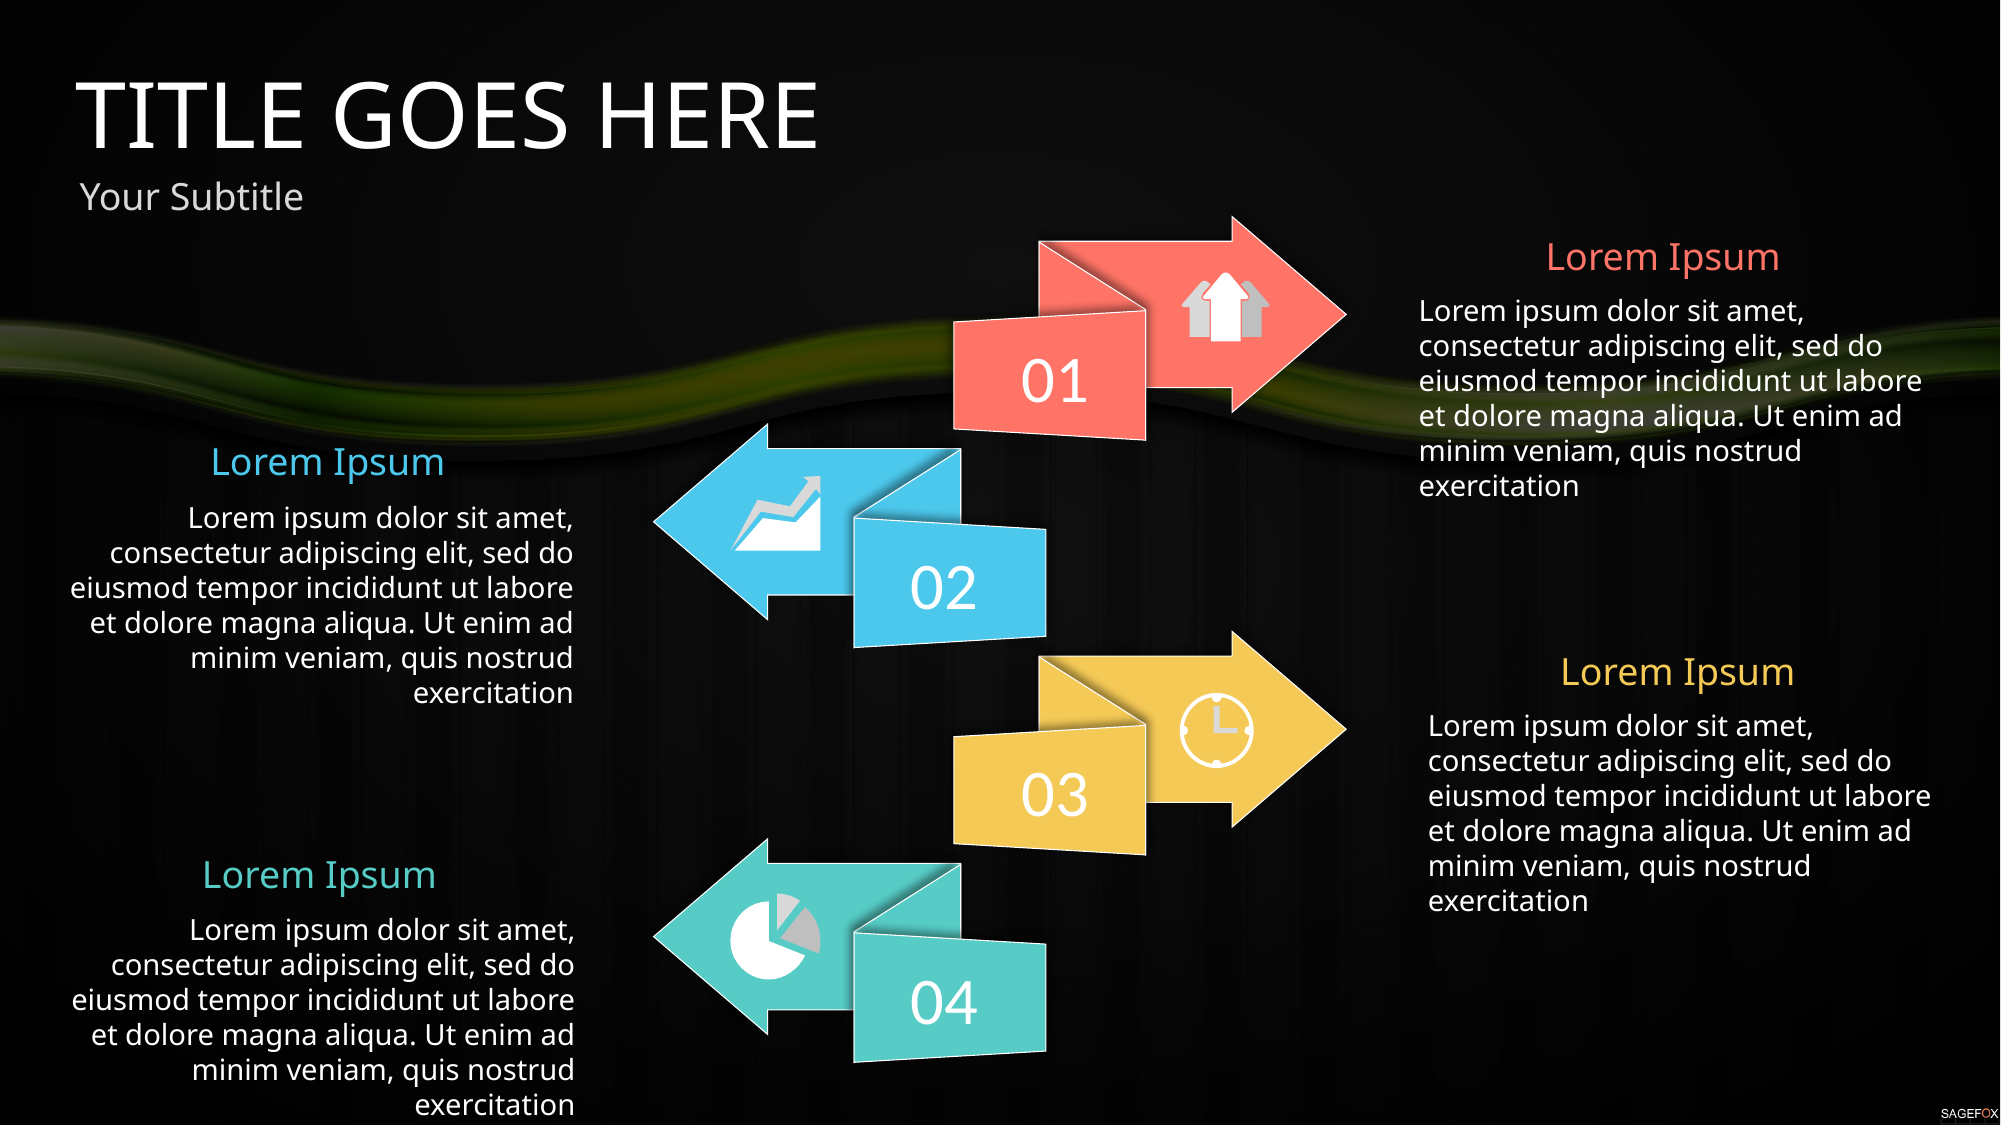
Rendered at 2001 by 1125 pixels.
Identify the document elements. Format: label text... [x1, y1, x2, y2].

text_box 03 [952, 724, 1147, 856]
text_box [1061, 214, 1348, 415]
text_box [1179, 692, 1254, 768]
text_box [868, 447, 962, 513]
text_box 02 [853, 516, 1047, 649]
text_box [869, 862, 962, 927]
text_box [1061, 629, 1348, 830]
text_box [730, 893, 821, 980]
text_box 01 [952, 309, 1147, 442]
text_box [1038, 655, 1132, 720]
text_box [730, 475, 821, 551]
picture [0, 0, 2001, 1125]
text_box 04 [853, 931, 1047, 1064]
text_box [1180, 272, 1271, 342]
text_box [1417, 640, 1958, 889]
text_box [44, 430, 592, 681]
text_box [651, 836, 938, 1037]
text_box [60, 49, 1020, 227]
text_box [45, 843, 586, 1094]
text_box [1038, 240, 1131, 305]
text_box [1408, 225, 1949, 475]
text_box [651, 421, 938, 622]
